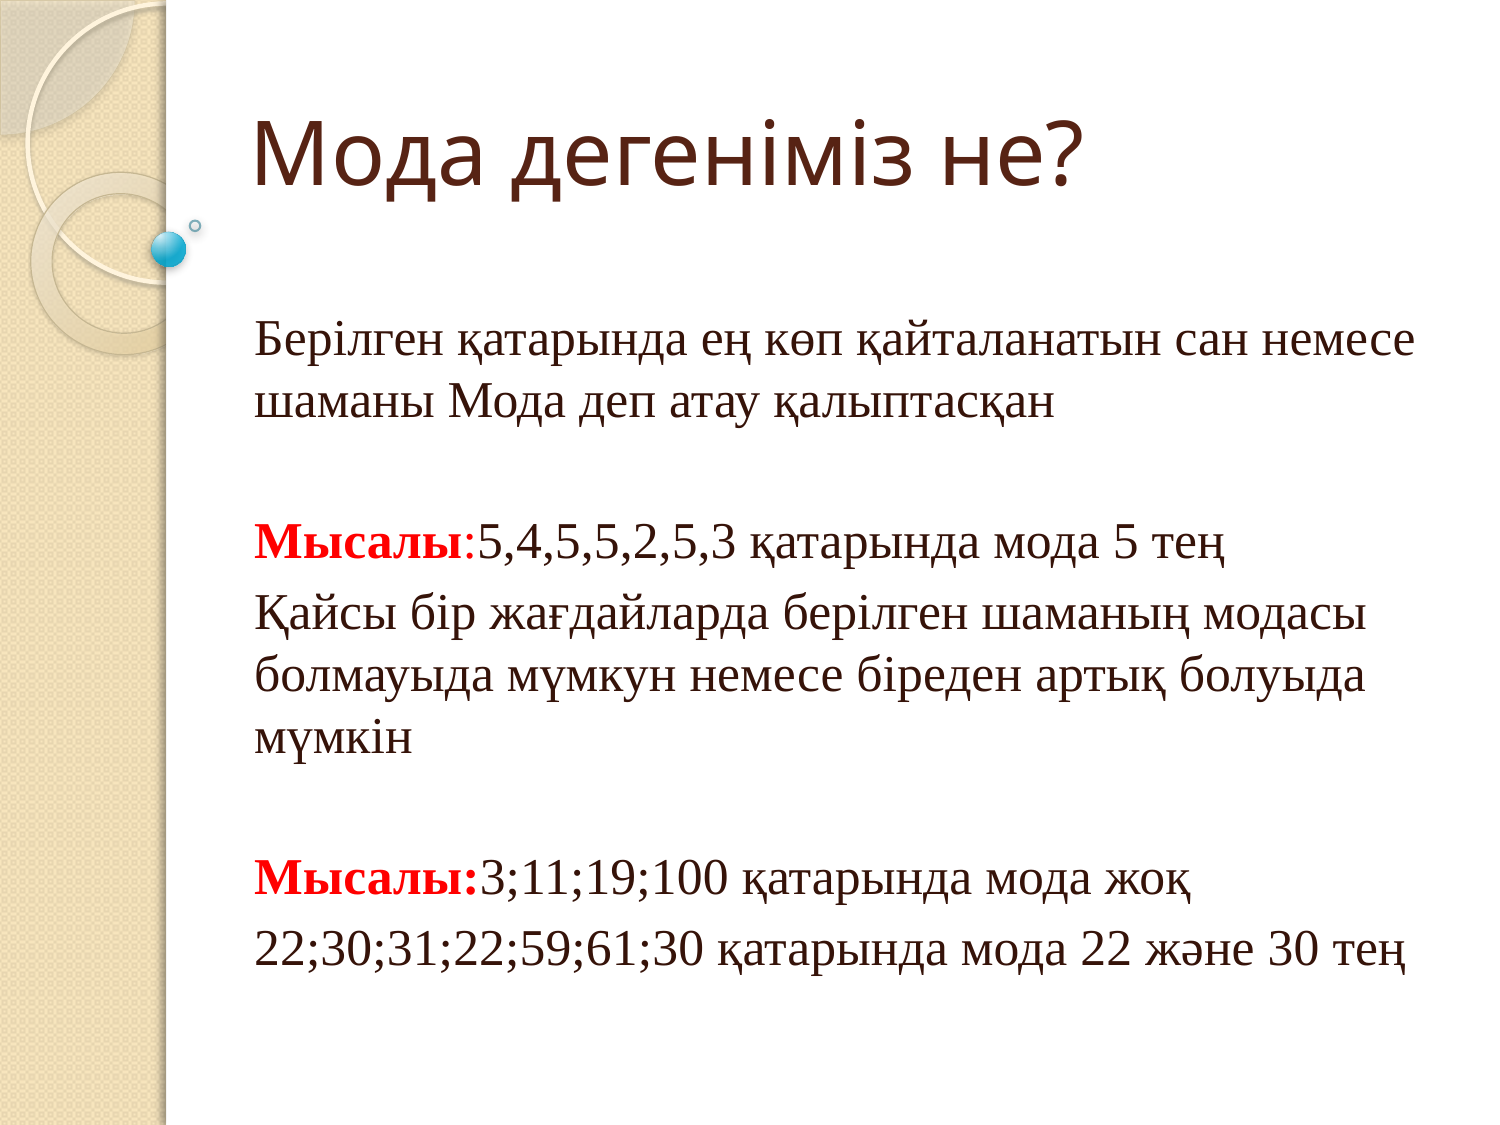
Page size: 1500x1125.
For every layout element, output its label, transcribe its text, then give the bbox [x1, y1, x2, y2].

subtitle Берілген қатарында ең көп қайталанатын сан немесе шаманы Мода деп атау қалыптасқан Мысалы:5,4,5,5,2,5,3 қатарында мода 5 тең Қайсы бір жағдайларда берілген шаманың модасы болмауыда мүмкун немесе біреден артық болуыда мүмкін Мысалы:3;11;19;100 қатарында мода жоқ 22;30;31;22;59;61;30 қатарында мода 22 және 30 тең [234, 303, 1450, 997]
title Мода дегеніміз не? [234, 59, 1450, 211]
